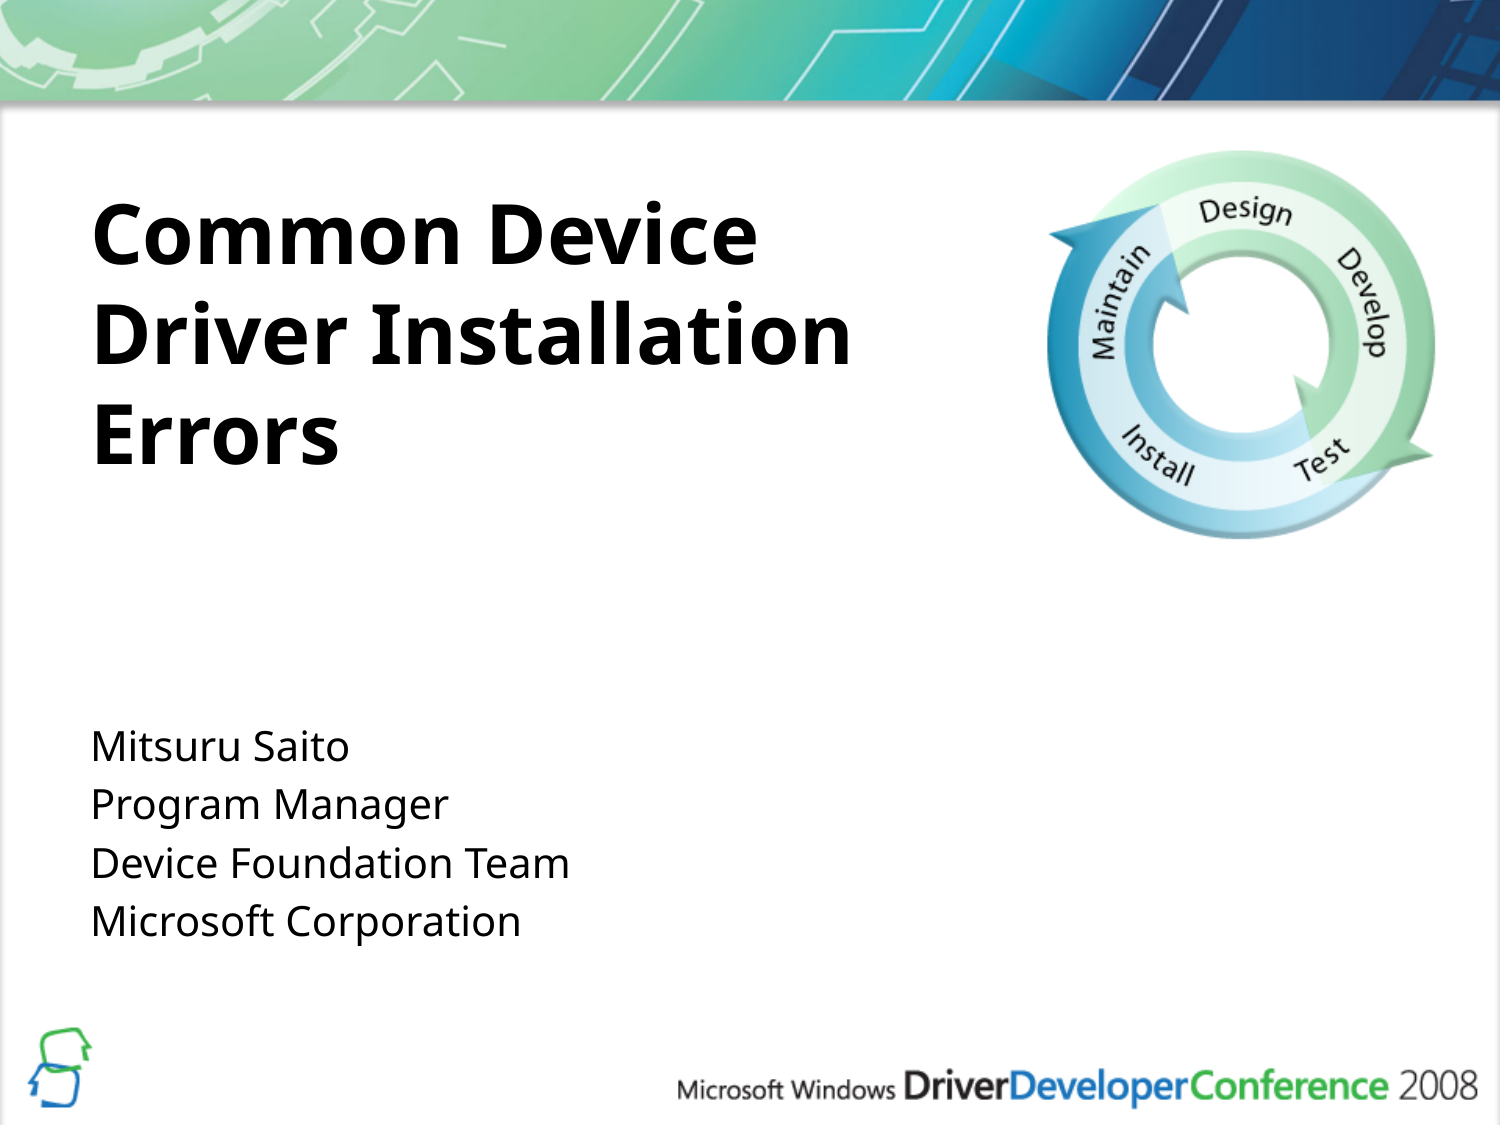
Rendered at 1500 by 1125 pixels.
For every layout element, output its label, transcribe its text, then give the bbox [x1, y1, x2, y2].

picture [0, 0, 1500, 1125]
title Common Device Driver Installation Errors [75, 249, 1025, 413]
list Mitsuru Saito Program Manager Device Foundation Team Microsoft Corporation [75, 712, 1238, 1050]
